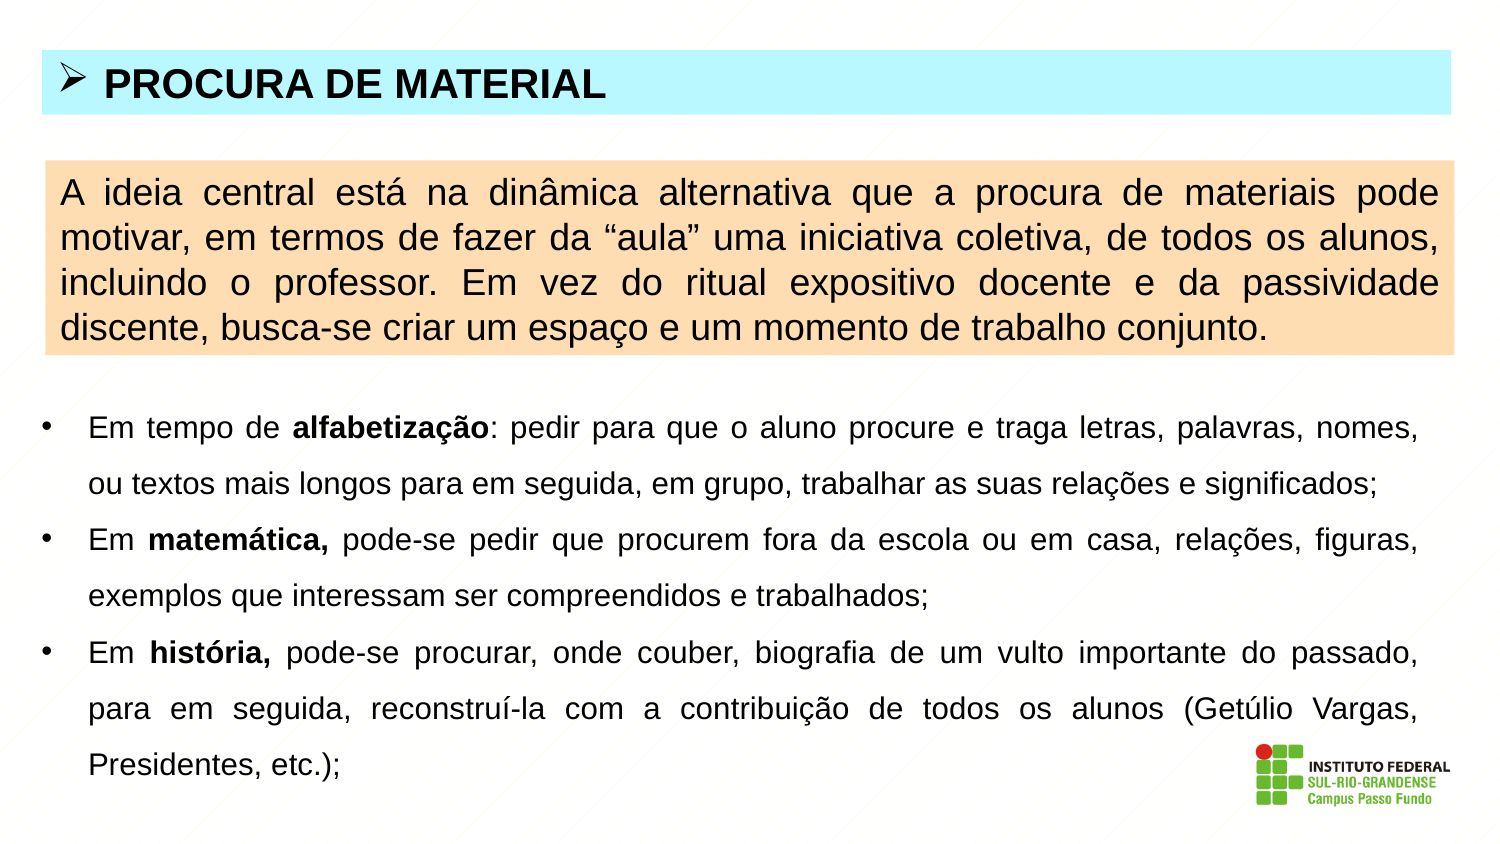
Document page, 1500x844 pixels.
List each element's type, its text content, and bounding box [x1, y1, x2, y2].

picture [1255, 741, 1452, 808]
text_box A ideia central está na dinâmica alternativa que a procura de materiais pode motivar, em termos de fazer da “aula” uma iniciativa coletiva, de todos os alunos, incluindo o professor. Em vez do ritual expositivo docente e da passividade discente, busca-se criar um espaço e um momento de trabalho conjunto. [45, 160, 1455, 356]
text_box Em tempo de alfabetização: pedir para que o aluno procure e traga letras, palavras, nomes, ou textos mais longos para em seguida, em grupo, trabalhar as suas relações e significados; Em matemática, pode-se pedir que procurem fora da escola ou em casa, relações, figuras, exemplos que interessam ser compreendidos e trabalhados; Em história, pode-se procurar, onde couber, biografia de um vulto importante do passado, para em seguida, reconstruí-la com a contribuição de todos os alunos (Getúlio Vargas, Presidentes, etc.); [26, 381, 1436, 844]
text_box PROCURA DE MATERIAL [42, 49, 1452, 115]
